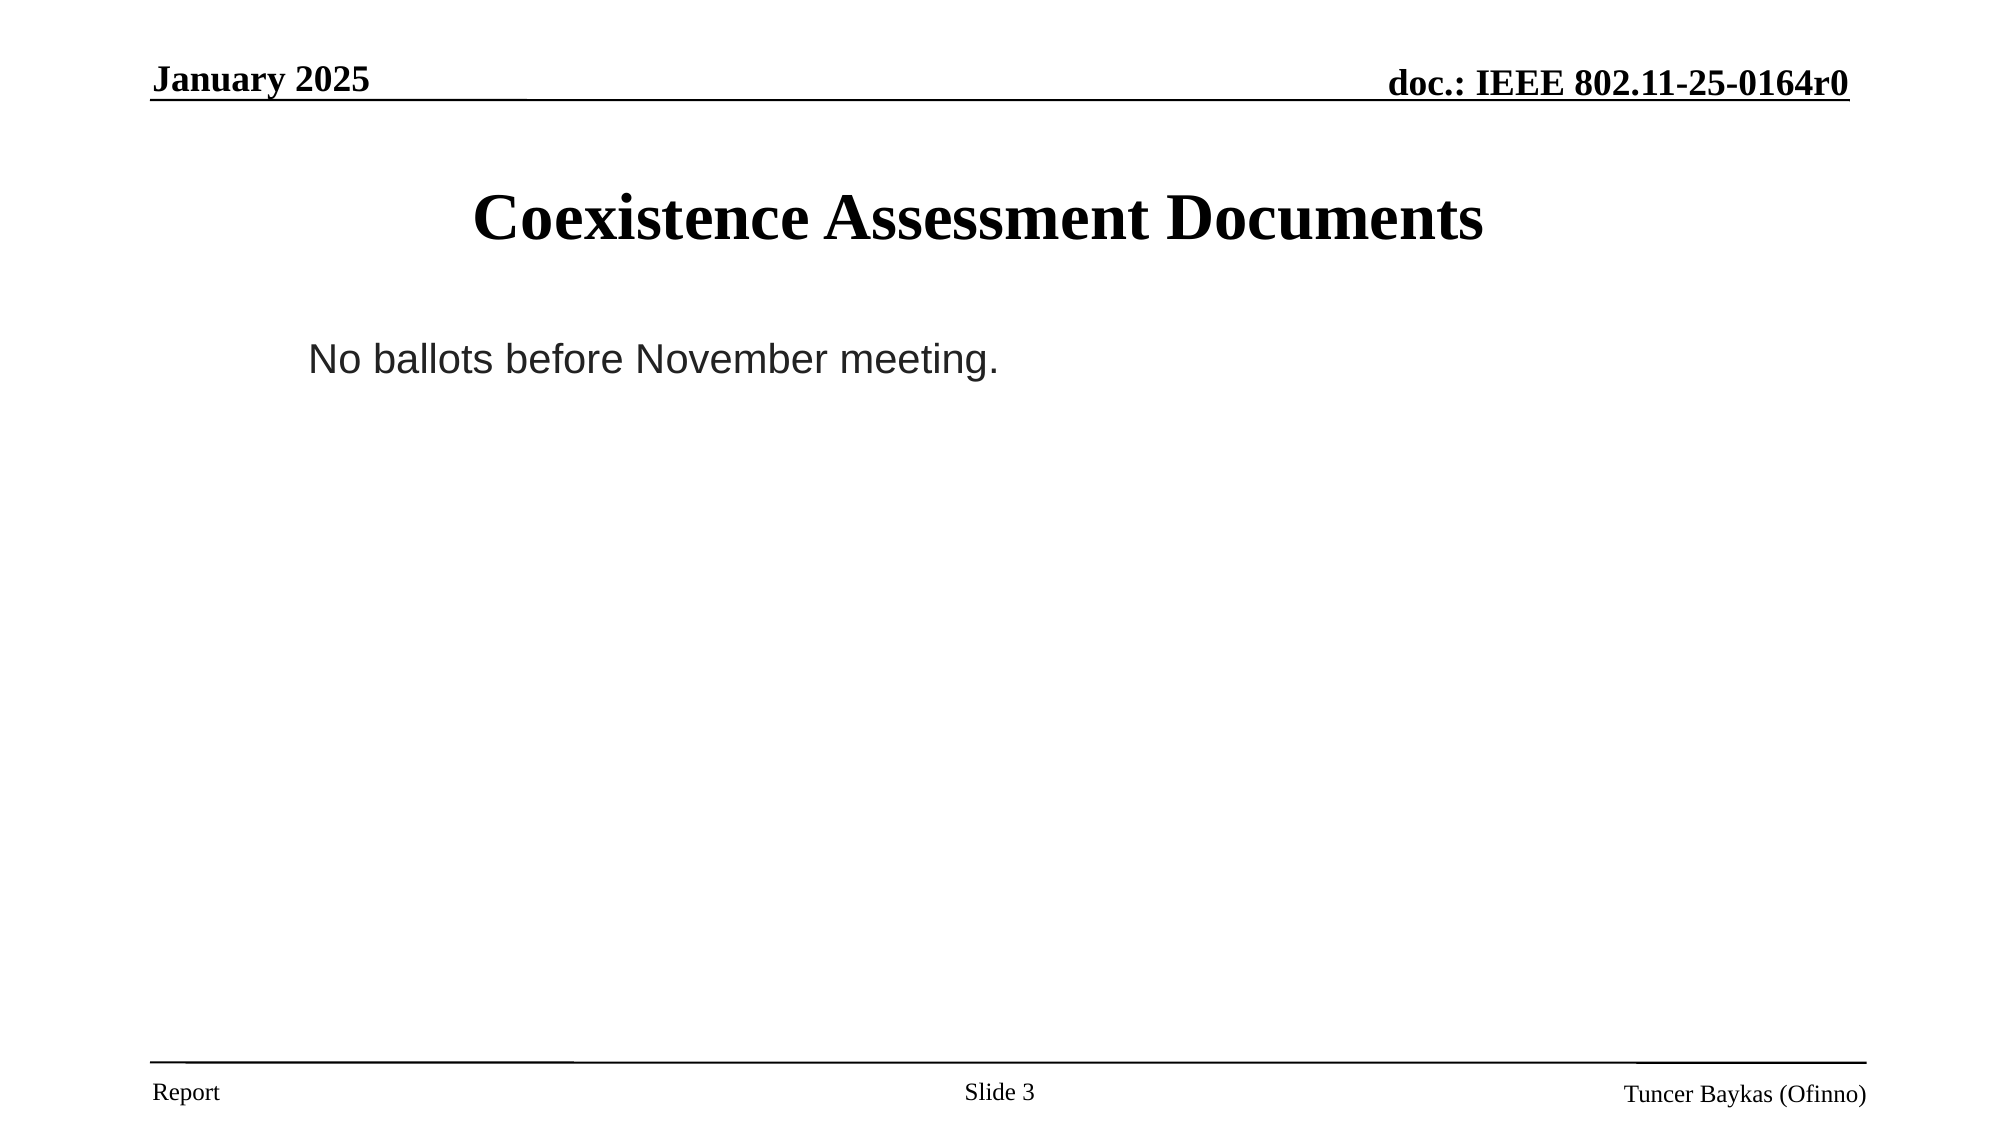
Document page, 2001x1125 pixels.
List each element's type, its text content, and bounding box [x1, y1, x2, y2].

text_box No ballots before November meeting. [212, 324, 1763, 1107]
title Coexistence Assessment Documents [121, 119, 1838, 307]
footer Tuncer Baykas (Ofinno) [1169, 1076, 1867, 1108]
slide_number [152, 54, 563, 100]
